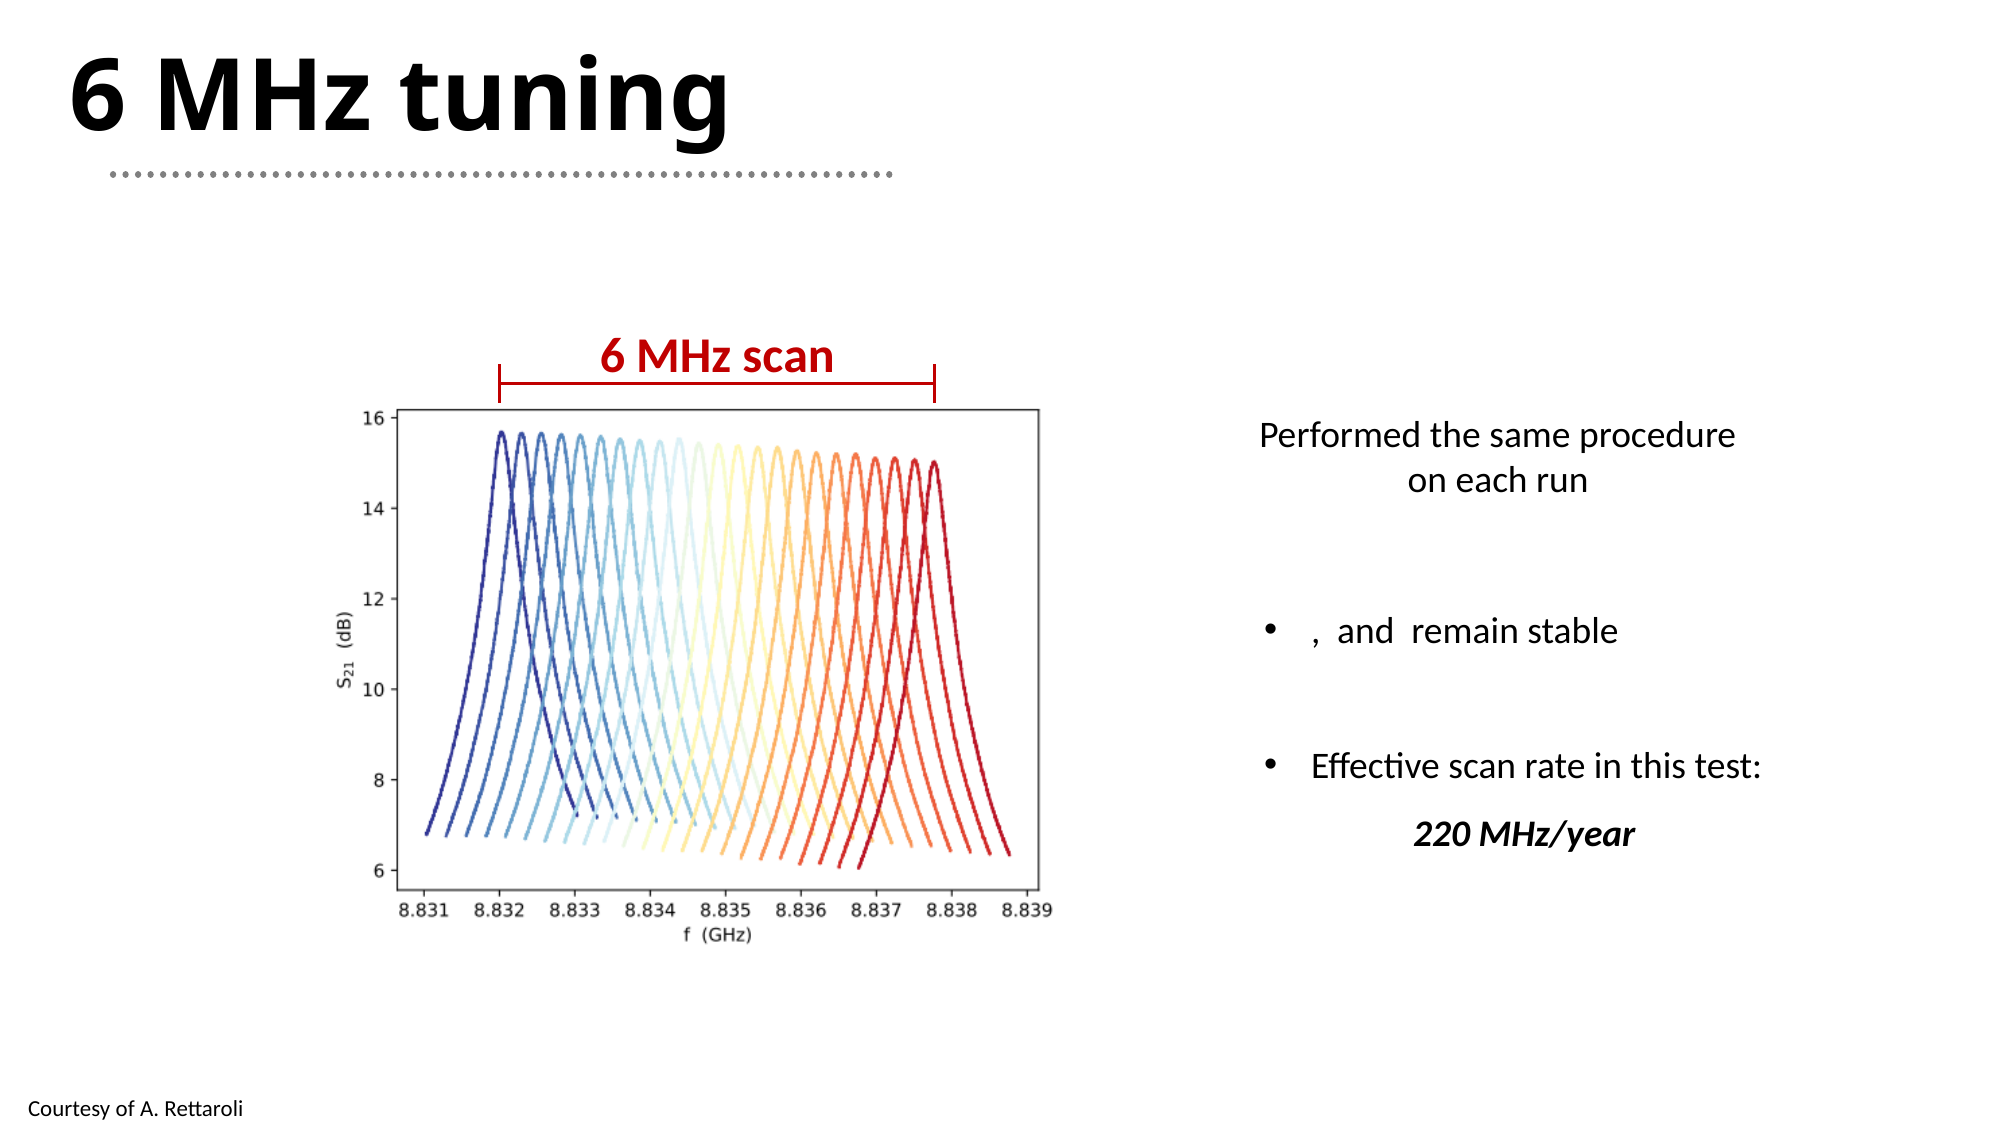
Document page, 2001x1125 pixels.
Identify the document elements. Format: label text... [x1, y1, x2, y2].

picture [324, 397, 1065, 956]
text_box 6 MHz tuning [55, 23, 1579, 159]
text_box Performed the same procedure on each run [1239, 402, 1757, 508]
text_box 6 MHz scan [584, 314, 850, 383]
text_box 6 MHz scan [584, 384, 850, 390]
text_box Courtesy of A. Rettaroli [13, 1072, 259, 1125]
